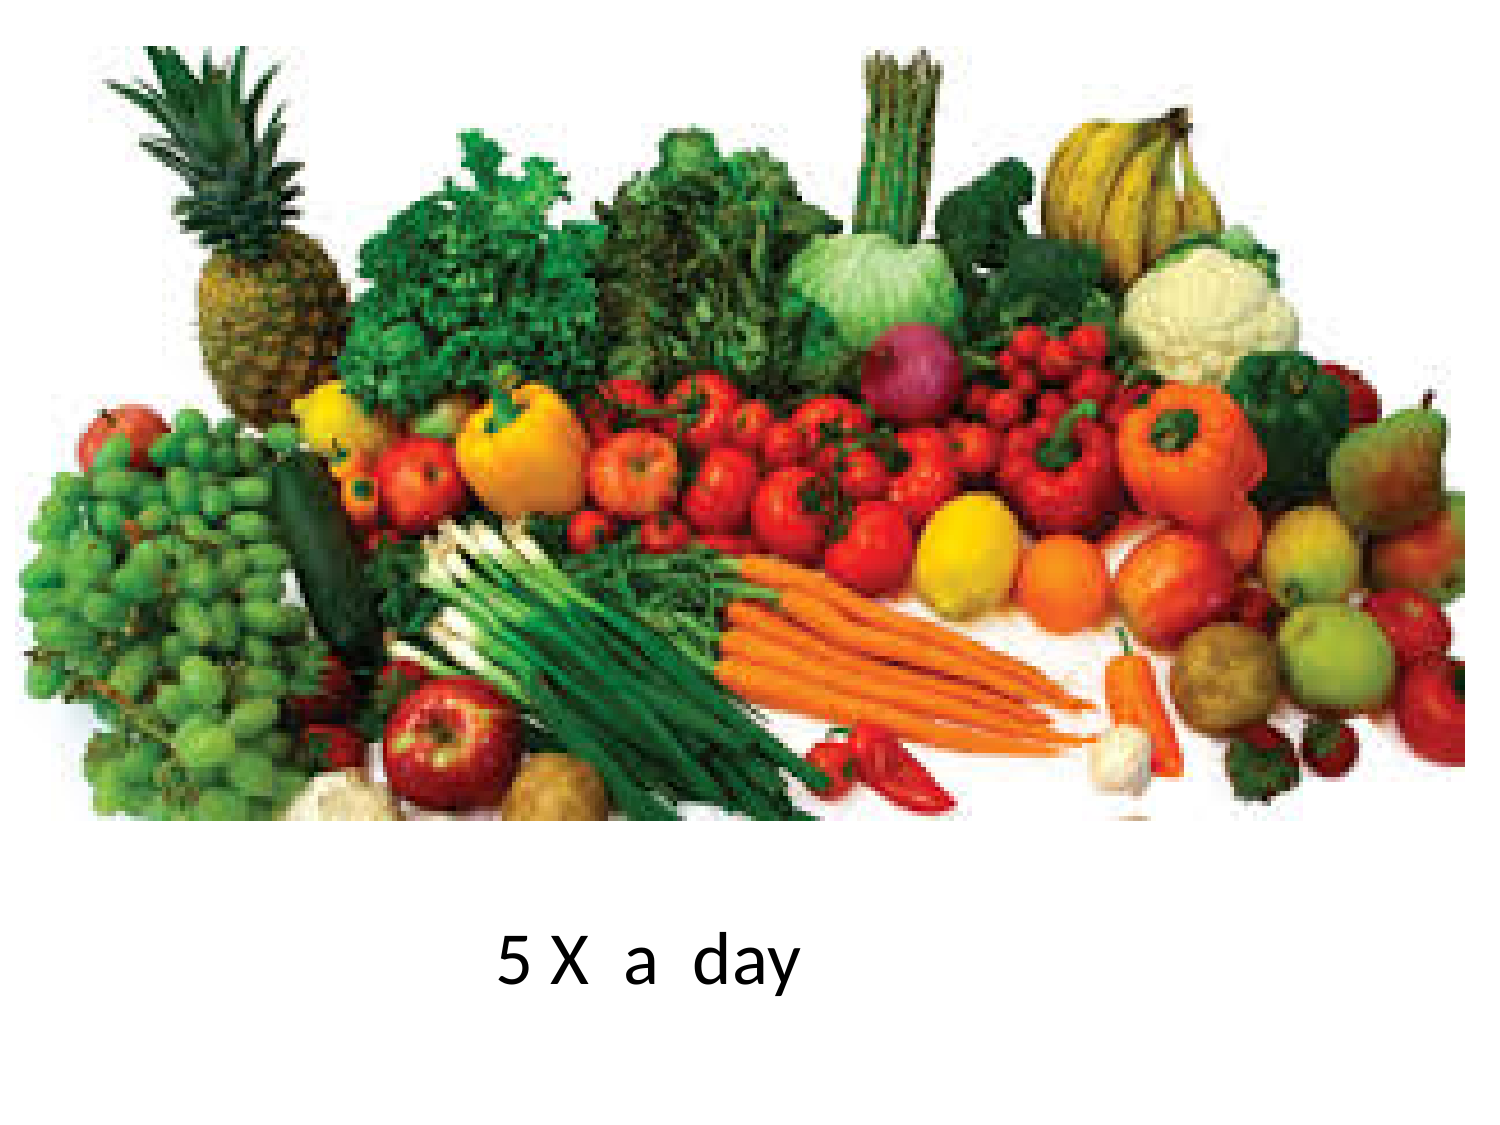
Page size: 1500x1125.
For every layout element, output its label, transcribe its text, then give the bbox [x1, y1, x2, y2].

text_box 5 X a day [480, 902, 997, 1008]
picture [14, 46, 1465, 821]
